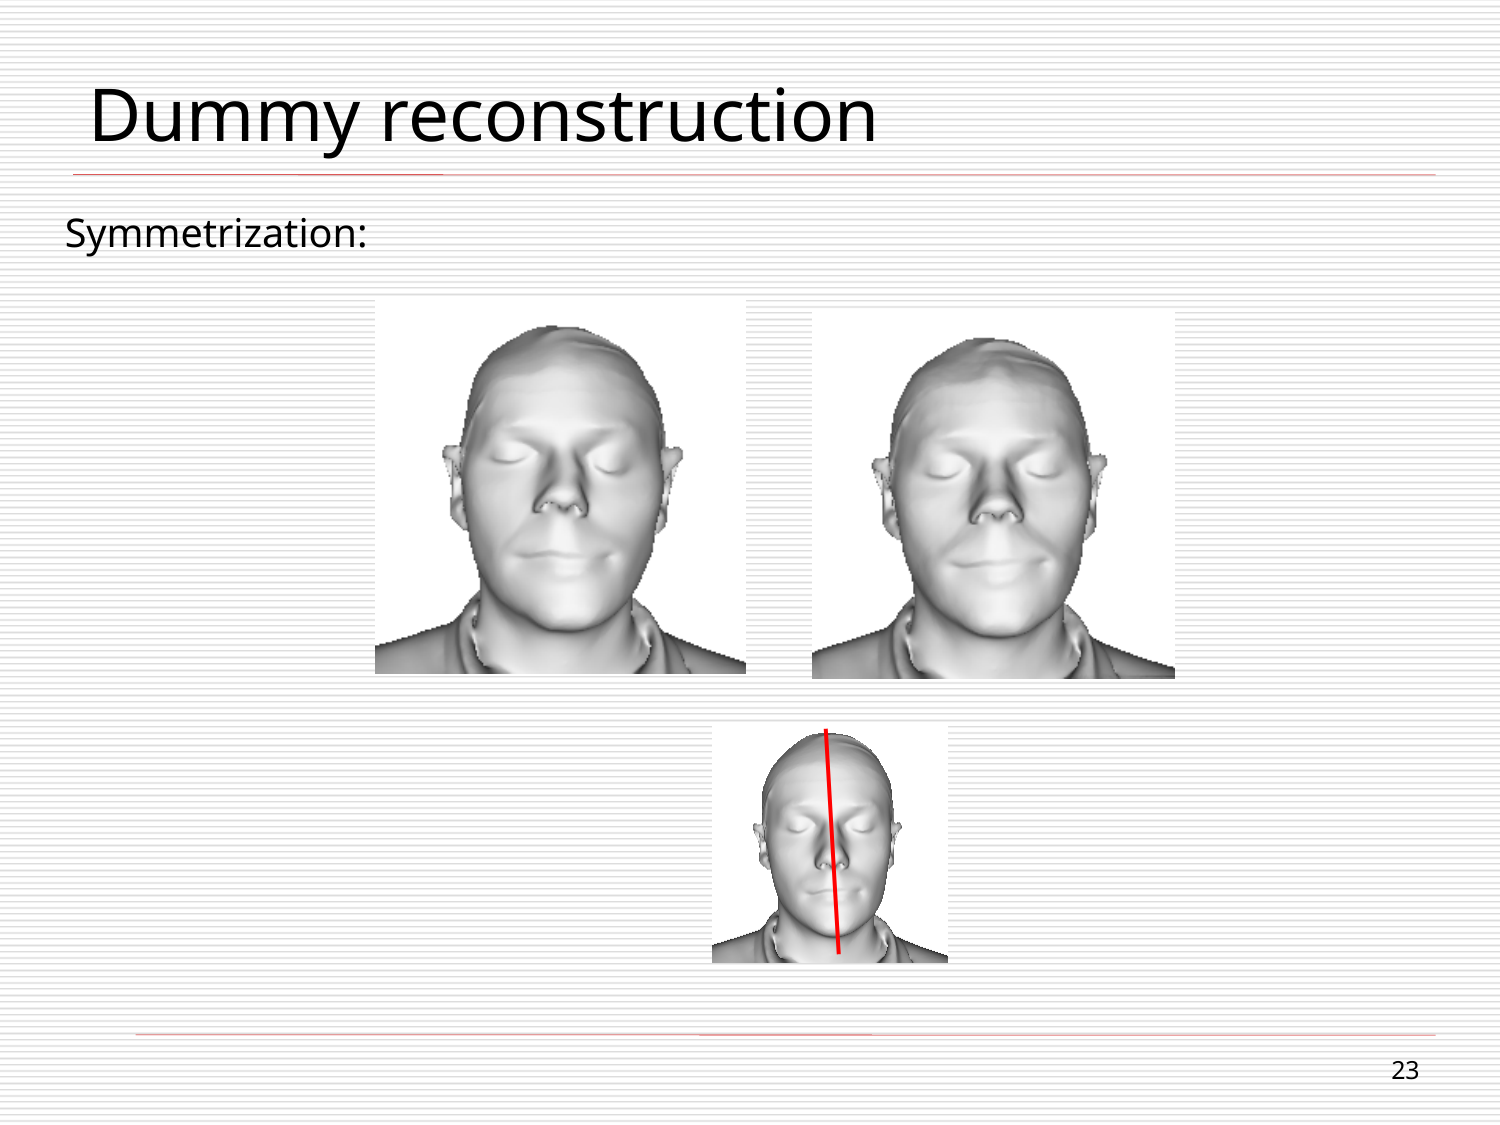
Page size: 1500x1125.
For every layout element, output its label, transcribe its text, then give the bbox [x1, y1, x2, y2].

list Symmetrization: [49, 199, 1451, 854]
slide_number 23 [1074, 1046, 1435, 1103]
picture [0, 0, 1500, 1125]
title Dummy reconstruction [73, 0, 1435, 164]
